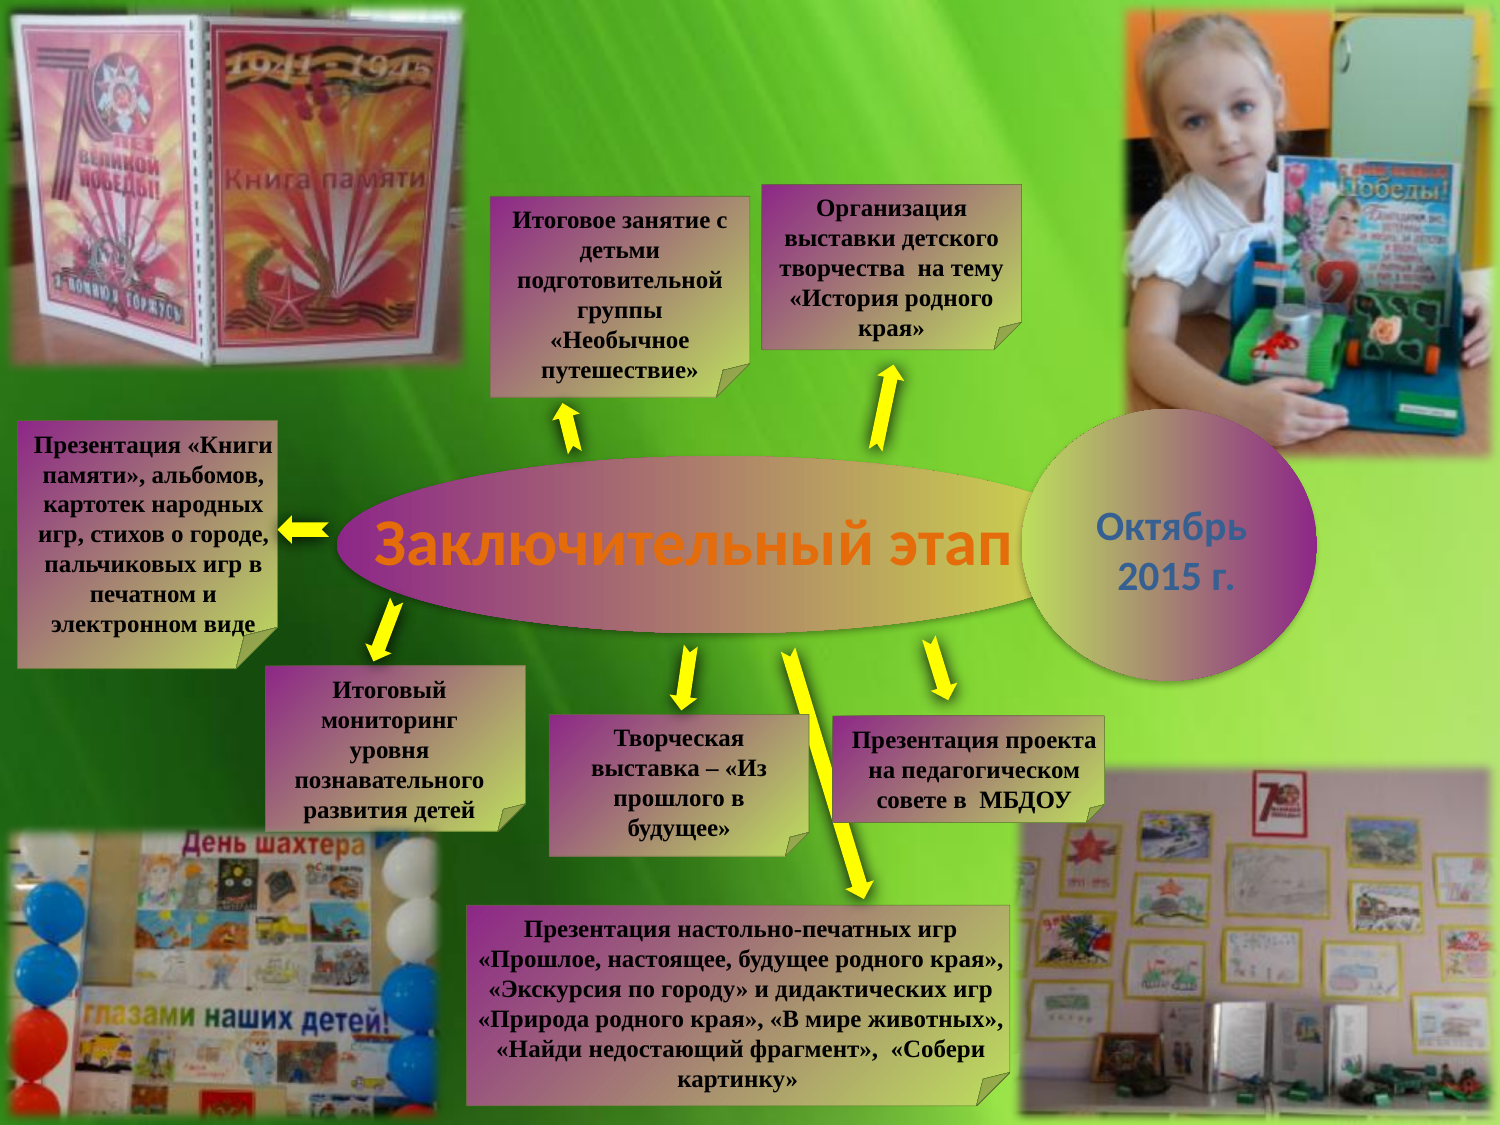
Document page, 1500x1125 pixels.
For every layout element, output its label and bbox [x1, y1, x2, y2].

text_box [832, 635, 1500, 1125]
text_box [0, 0, 473, 670]
text_box [1021, 408, 1318, 681]
text_box [0, 0, 1500, 1125]
